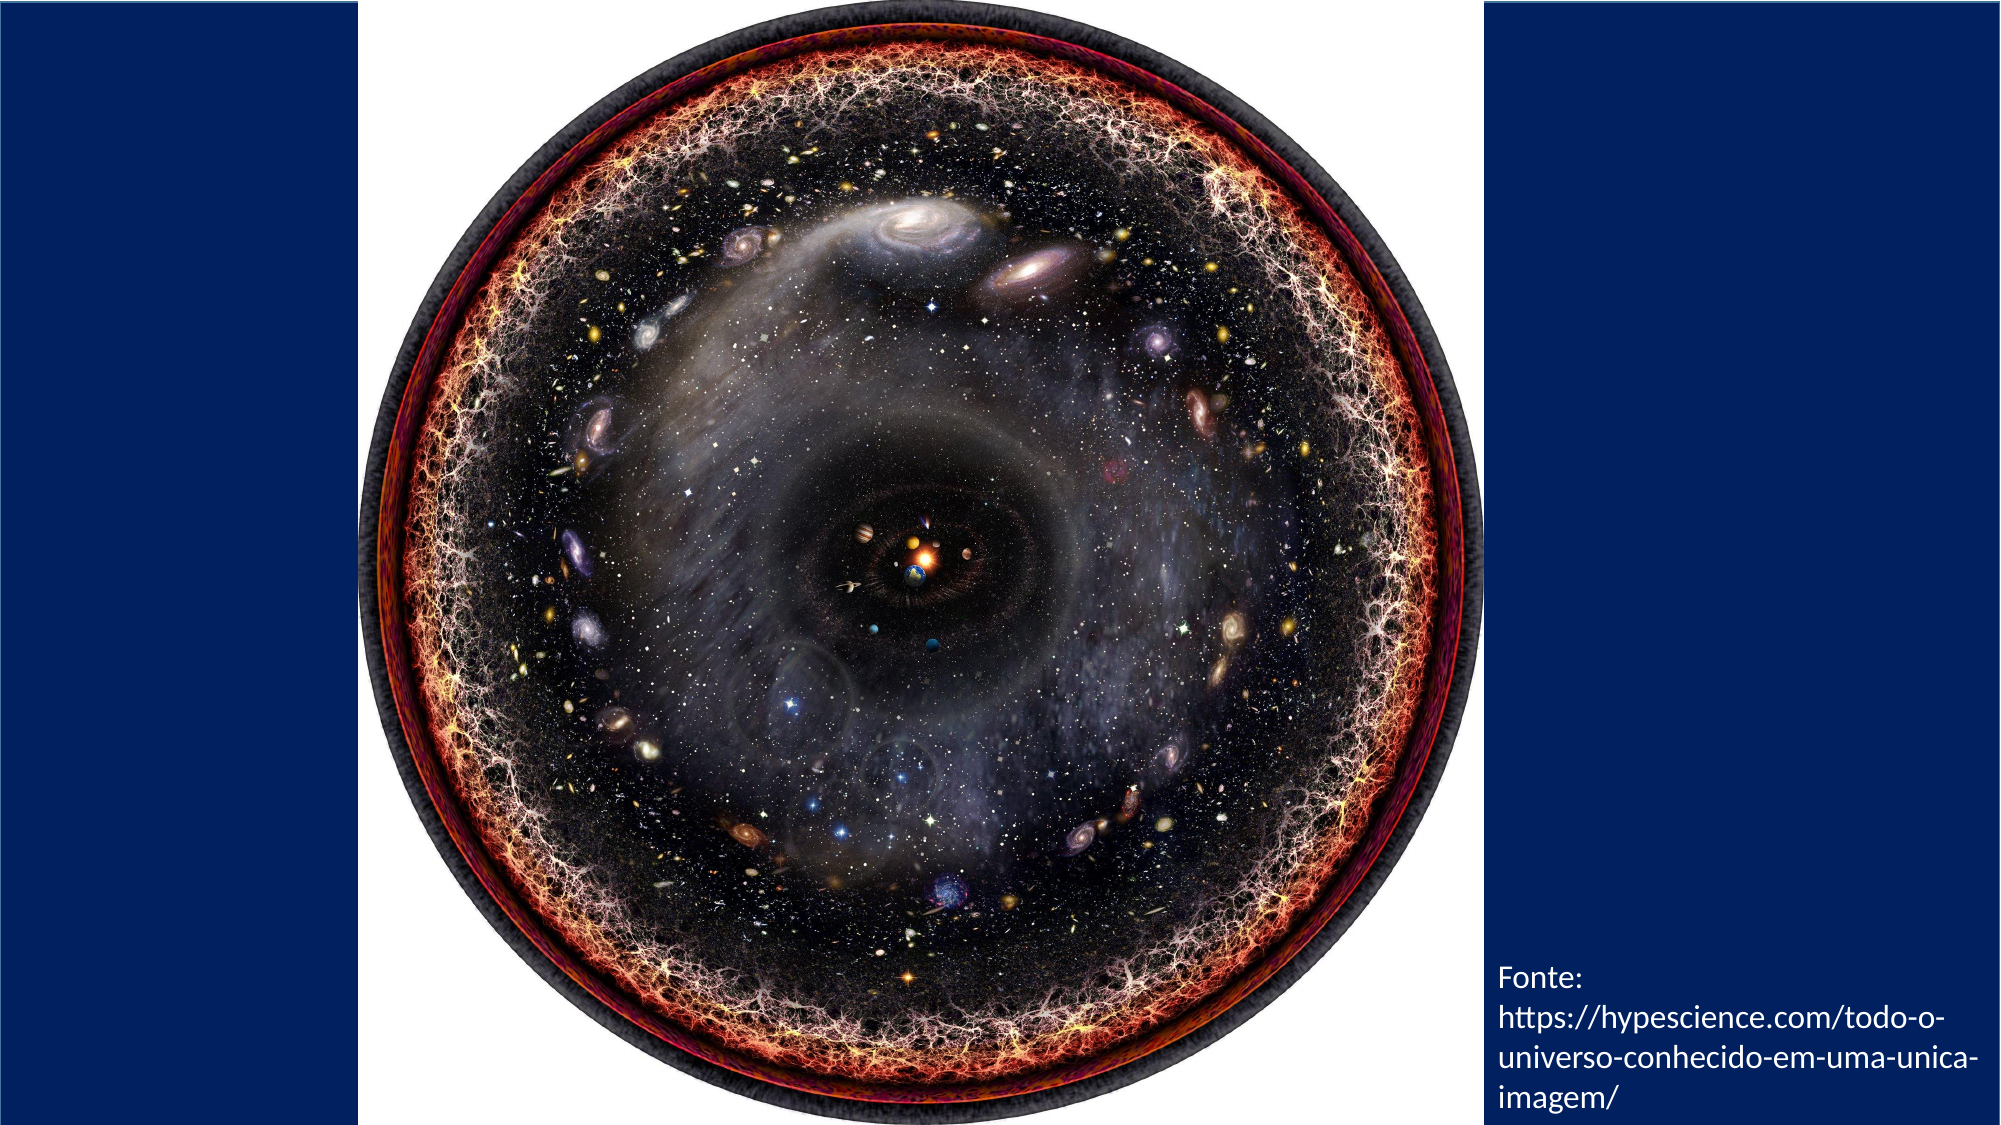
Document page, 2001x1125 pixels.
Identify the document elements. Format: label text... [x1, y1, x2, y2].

text_box [1484, 1, 2000, 948]
text_box Fonte: https://hypescience.com/todo-o-universo-conhecido-em-uma-unica-imagem/ [1484, 948, 2000, 1123]
picture [358, 0, 1484, 1125]
text_box [0, 1, 358, 1125]
